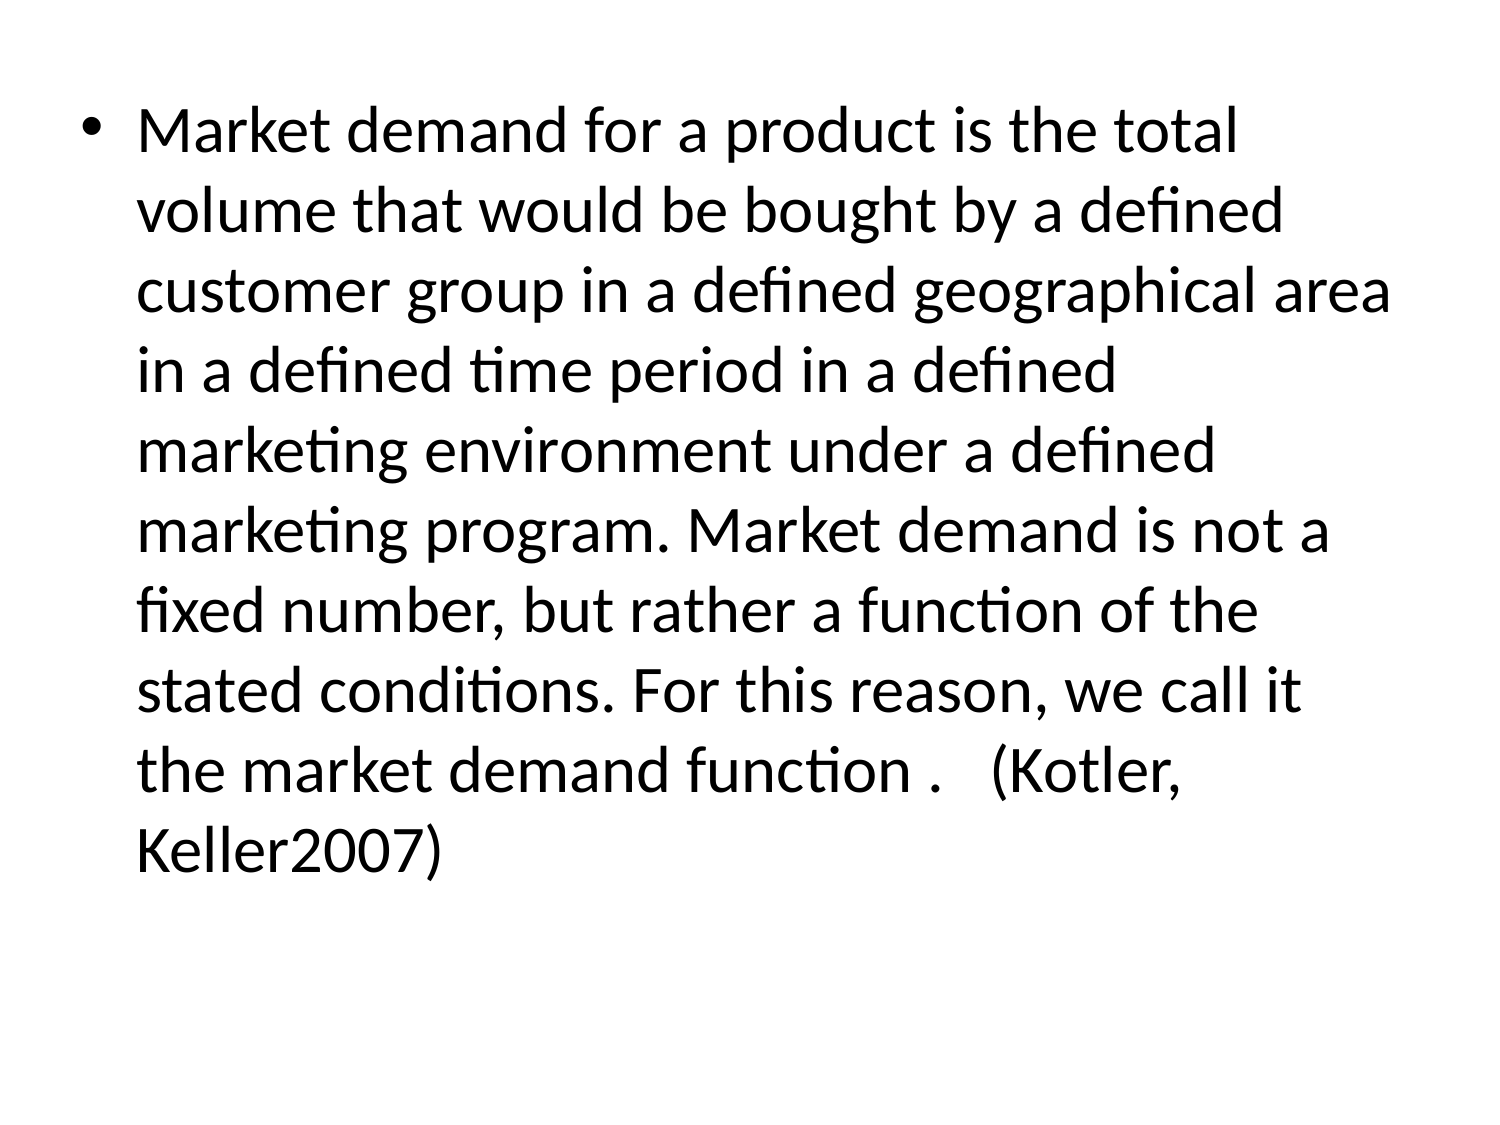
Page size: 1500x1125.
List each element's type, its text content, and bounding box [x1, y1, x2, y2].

list Market demand for a product is the total volume that would be bought by a defined customer group in a defined geographical area in a defined time period in a defined marketing environment under a defined marketing program. Market demand is not a fixed number, but rather a function of the stated conditions. For this reason, we call it the market demand function . (Kotler, Keller2007) [64, 78, 1415, 998]
